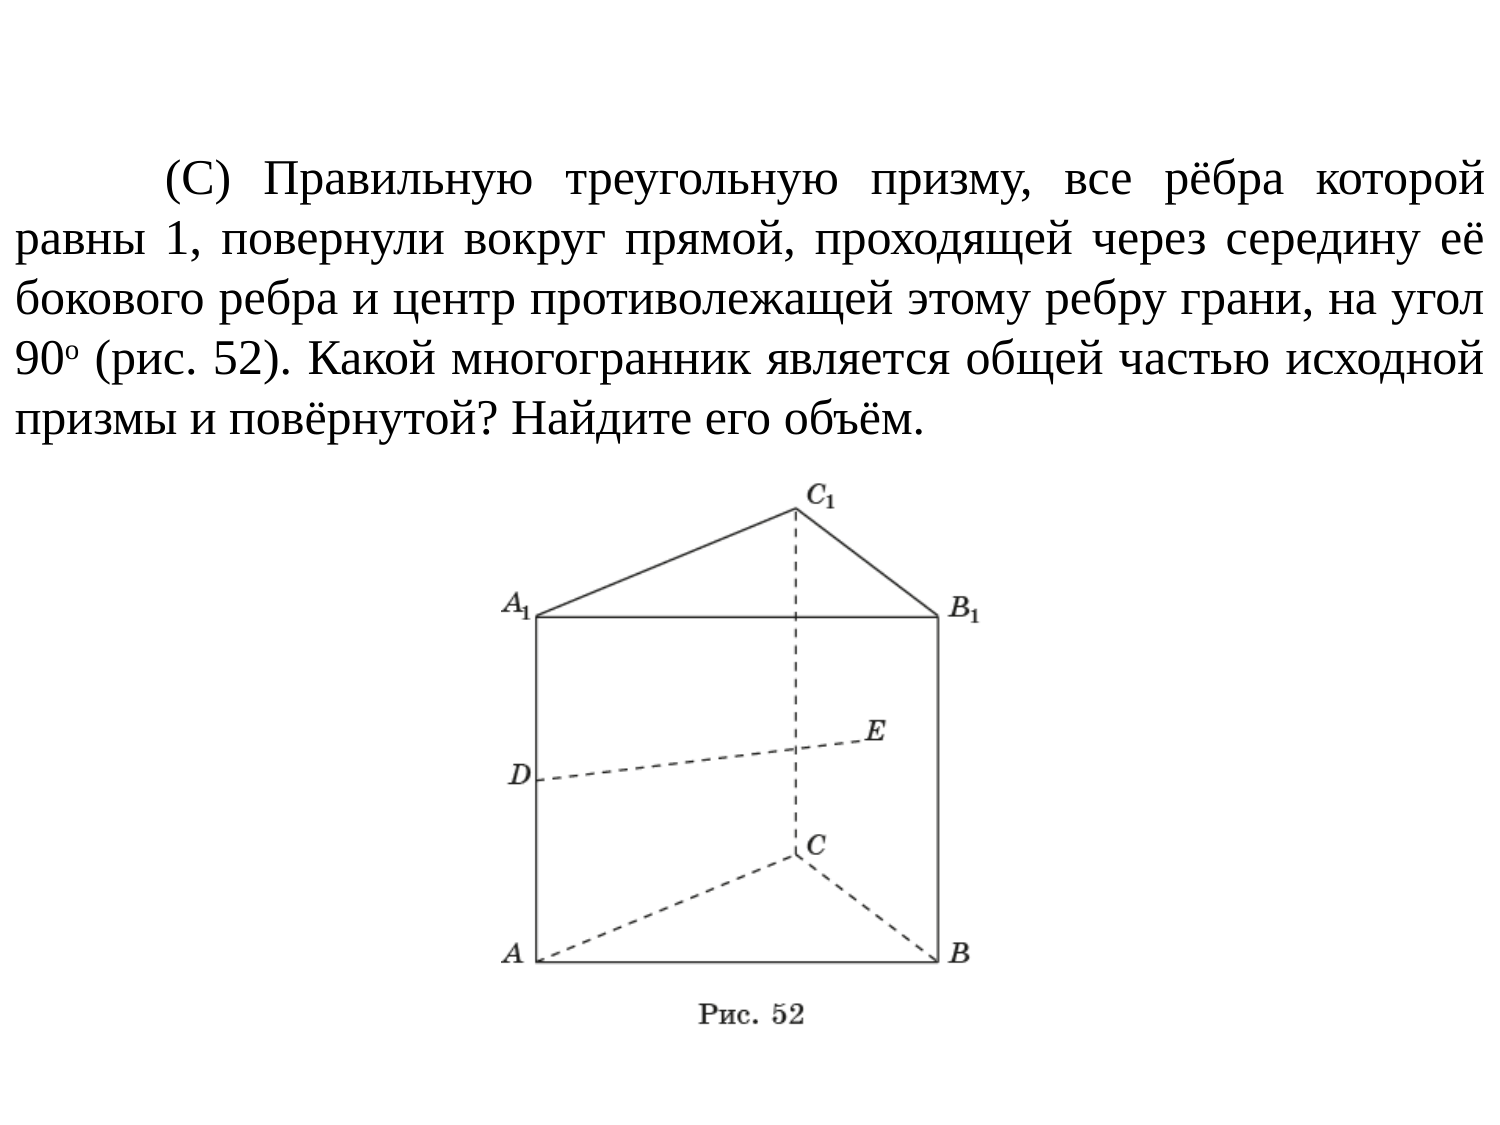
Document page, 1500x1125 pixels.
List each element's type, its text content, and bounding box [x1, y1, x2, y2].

text_box (C) Правильную треугольную призму, все рёбра которой равны 1, повернули вокруг прямой, проходящей через середину её бокового ребра и центр противолежащей этому ребру грани, на угол 90о (рис. 52). Какой многогранник является общей частью исходной призмы и повёрнутой? Найдите его объём. [0, 137, 1500, 452]
picture [501, 479, 982, 1032]
